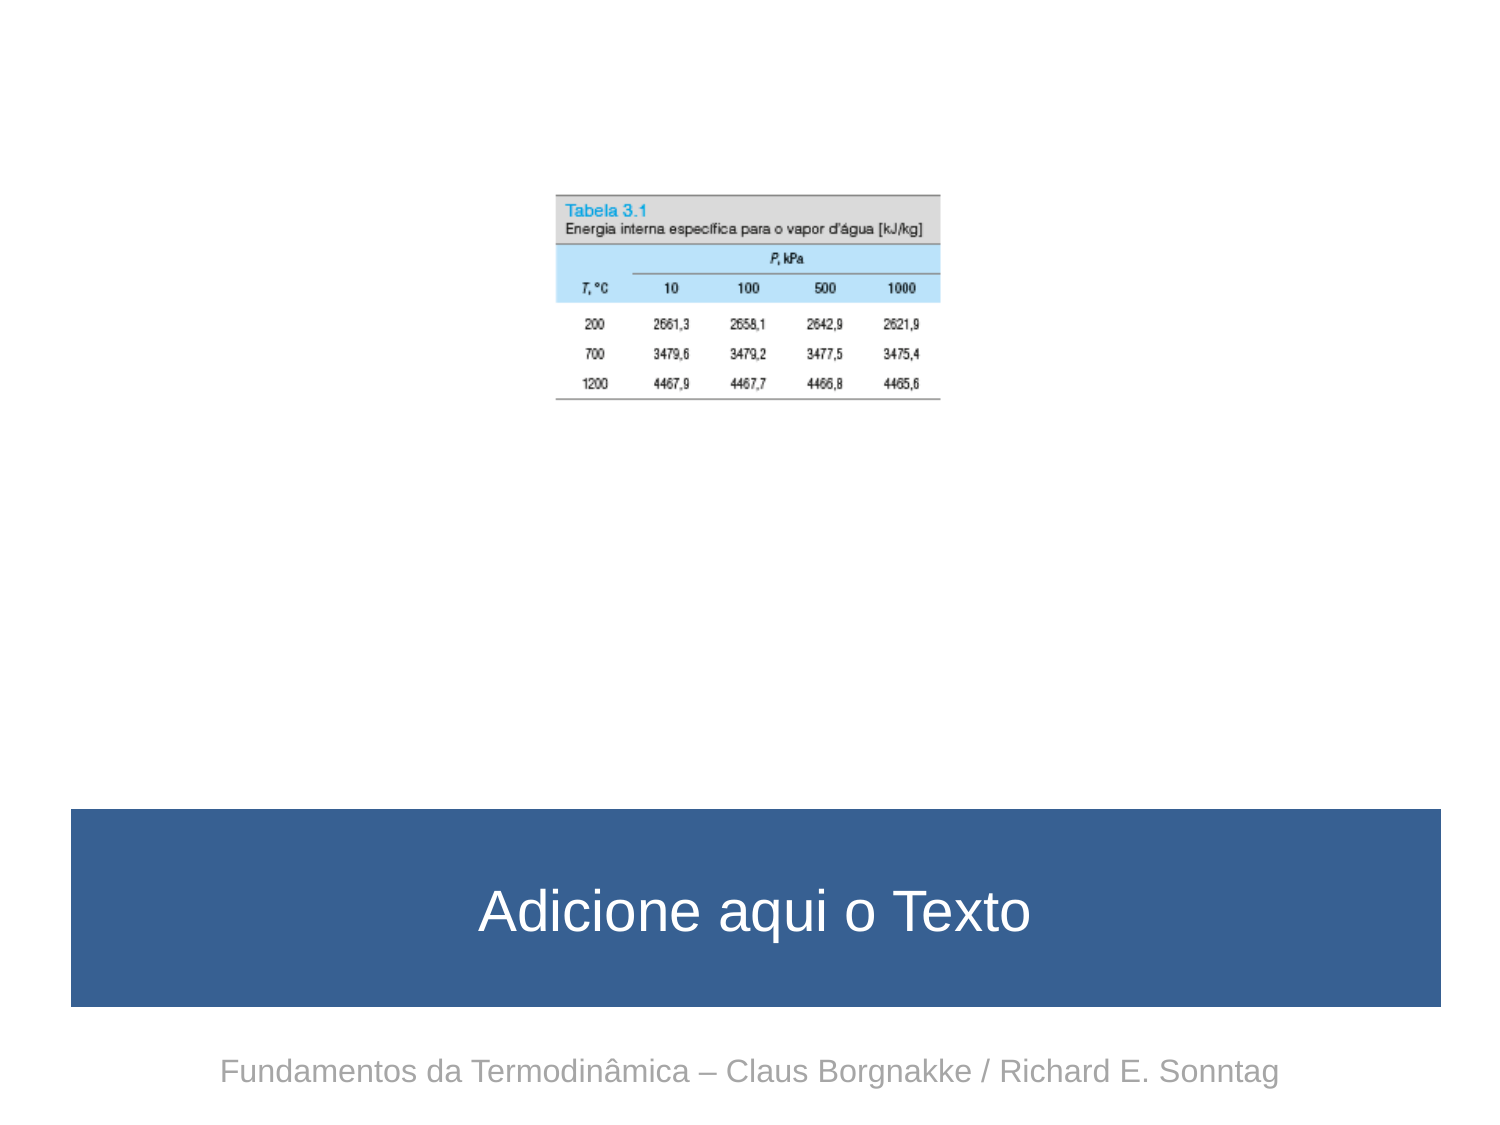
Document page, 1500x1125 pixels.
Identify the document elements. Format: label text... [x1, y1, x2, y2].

footer Fundamentos da Termodinâmica – Claus Borgnakke / Richard E. Sonntag [0, 1042, 1500, 1103]
picture [541, 184, 958, 420]
text_box Adicione aqui o Texto [70, 808, 1442, 1008]
